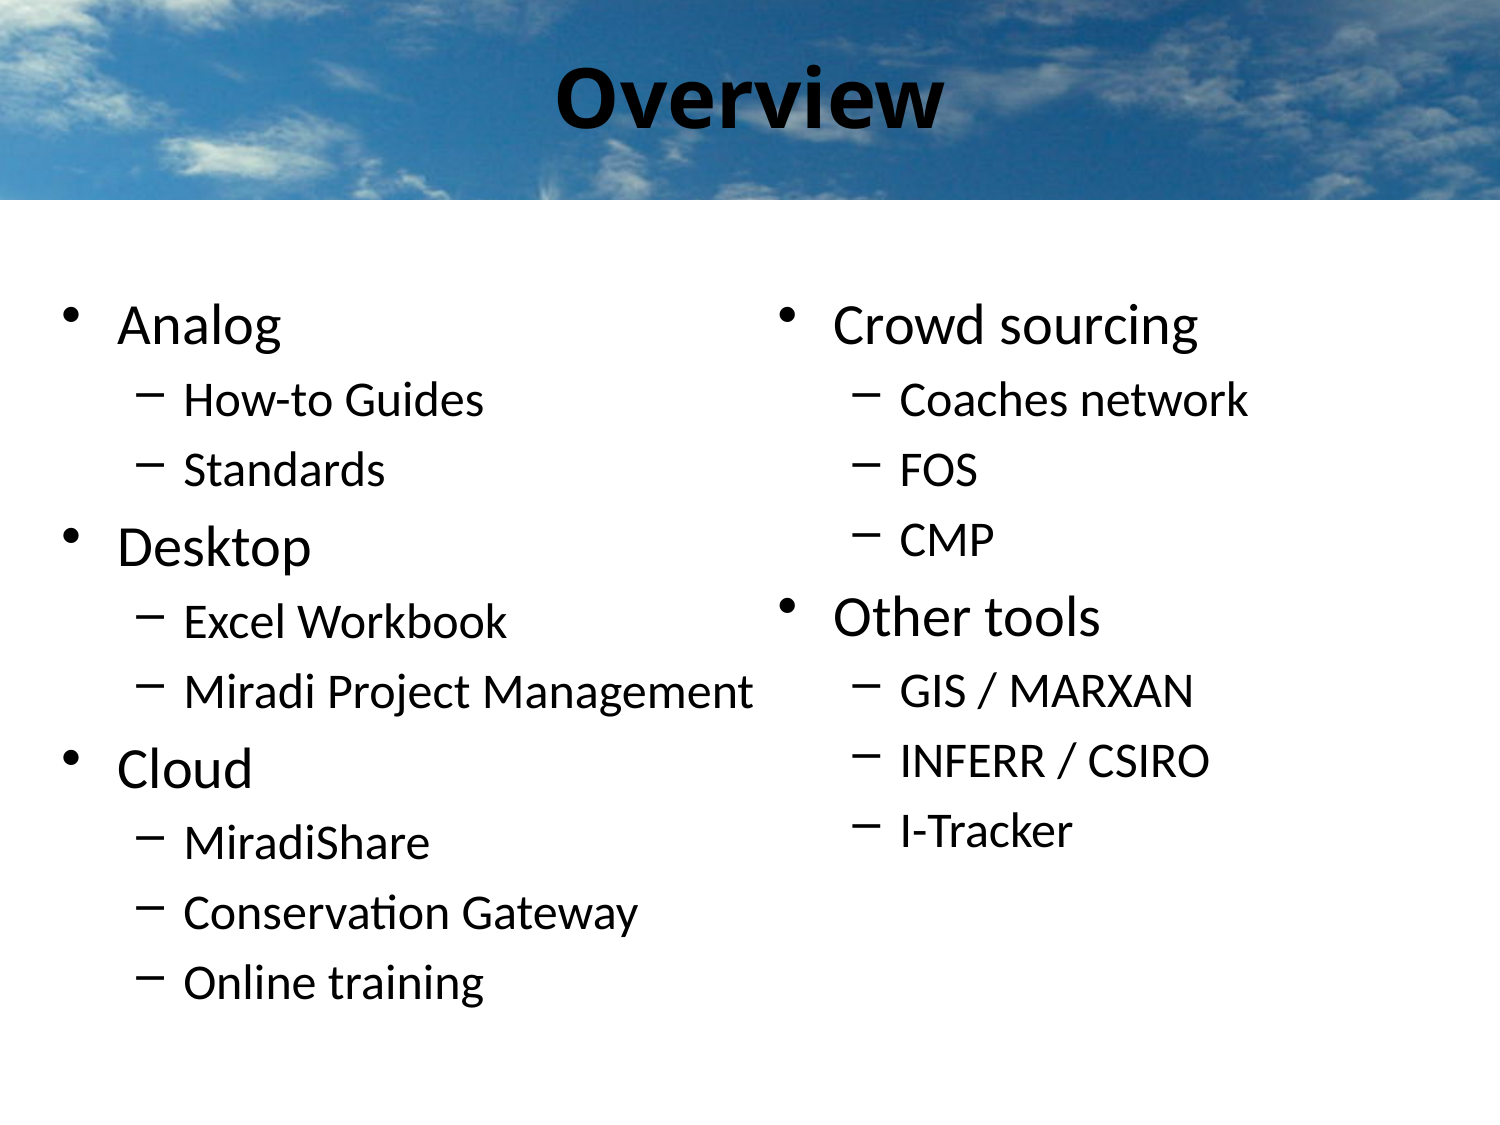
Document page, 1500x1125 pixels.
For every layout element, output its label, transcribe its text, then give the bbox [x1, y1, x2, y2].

title Overview [75, 1, 1425, 190]
list Crowd sourcing Coaches network FOS CMP Other tools GIS / MARXAN INFERR / CSIRO I-Tracker [762, 278, 1364, 1125]
list Analog How-to Guides Standards Desktop Excel Workbook Miradi Project Management Cloud MiradiShare Conservation Gateway Online training [46, 278, 762, 1125]
picture [0, 0, 1500, 200]
